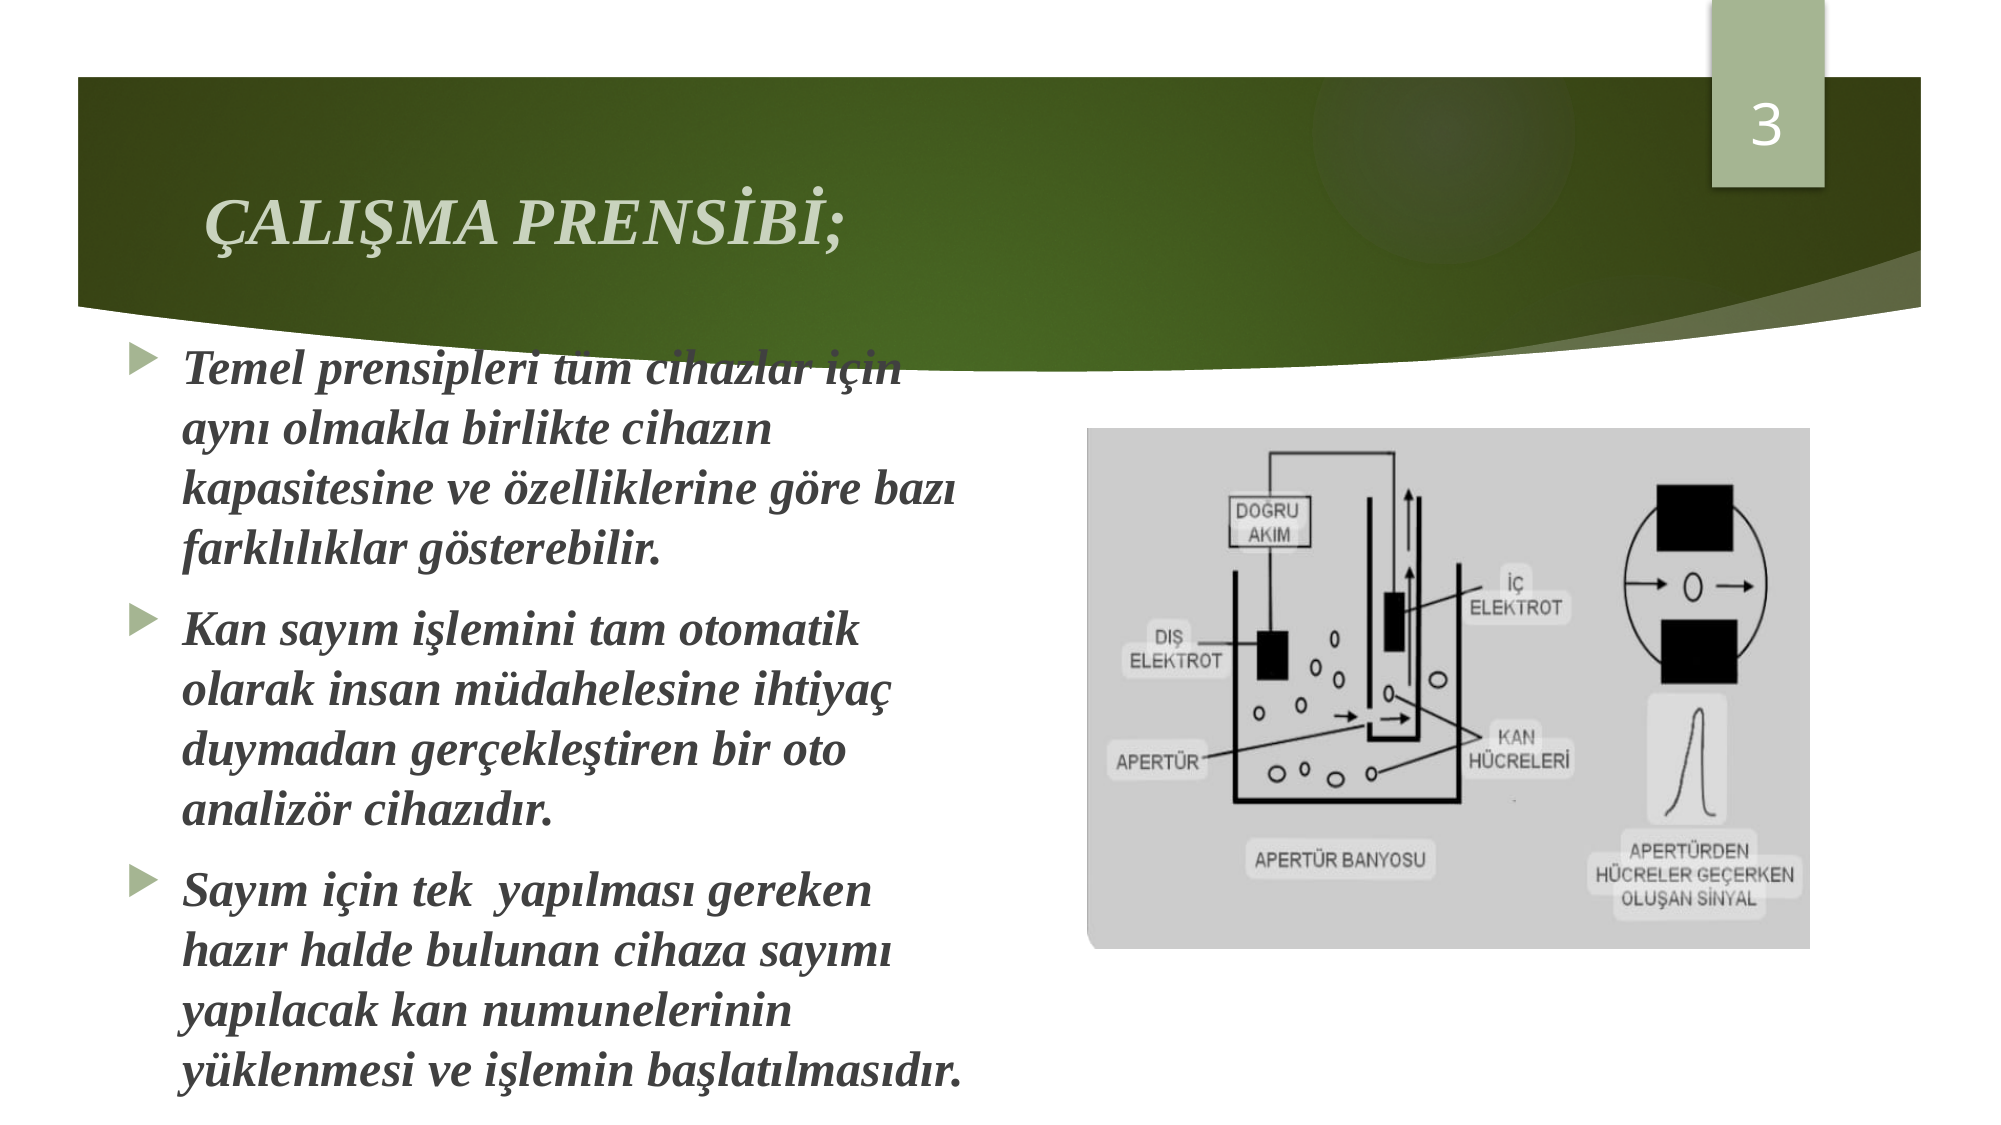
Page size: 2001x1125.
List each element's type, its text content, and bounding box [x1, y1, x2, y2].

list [1087, 428, 1811, 950]
list Temel prensipleri tüm cihazlar için aynı olmakla birlikte cihazın kapasitesine ve özelliklerine göre bazı farklılıklar gösterebilir. Kan sayım işlemini tam otomatik olarak insan müdahelesine ihtiyaç duymadan gerçekleştiren bir oto analizör cihazıdır. Sayım için tek yapılması gereken hazır halde bulunan cihaza sayımı yapılacak kan numunelerinin yüklenmesi ve işlemin başlatılmasıdır. [110, 326, 1000, 911]
slide_number 3 [1698, 48, 1836, 175]
title ÇALIŞMA PRENSİBİ; [189, 159, 1627, 276]
